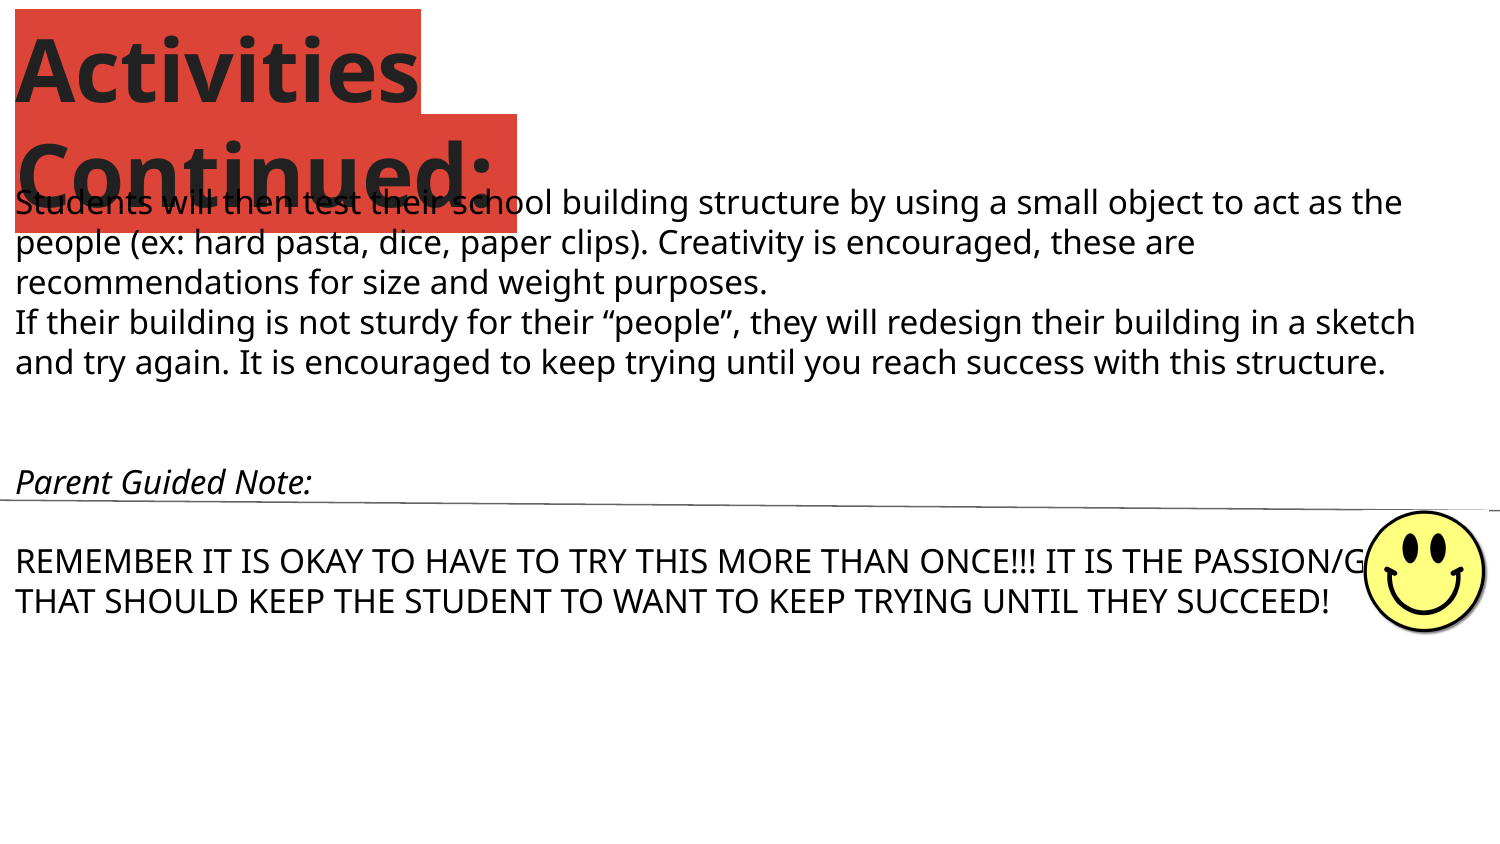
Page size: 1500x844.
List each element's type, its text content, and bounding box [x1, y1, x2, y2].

picture [1363, 510, 1489, 636]
list Students will then test their school building structure by using a small object to act as the people (ex: hard pasta, dice, paper clips). Creativity is encouraged, these are recommendations for size and weight purposes. If their building is not sturdy for their “people”, they will redesign their building in a sketch and try again. It is encouraged to keep trying until you reach success with this structure. Parent Guided Note: REMEMBER IT IS OKAY TO HAVE TO TRY THIS MORE THAN ONCE!!! IT IS THE PASSION/GRIT THAT SHOULD KEEP THE STUDENT TO WANT TO KEEP TRYING UNTIL THEY SUCCEED! [0, 131, 1500, 498]
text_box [0, 499, 1500, 511]
list Students will then test their school building structure by using a small object to act as the people (ex: hard pasta, dice, paper clips). Creativity is encouraged, these are recommendations for size and weight purposes. If their building is not sturdy for their “people”, they will redesign their building in a sketch and try again. It is encouraged to keep trying until you reach success with this structure. Parent Guided Note: REMEMBER IT IS OKAY TO HAVE TO TRY THIS MORE THAN ONCE!!! IT IS THE PASSION/GRIT THAT SHOULD KEEP THE STUDENT TO WANT TO KEEP TRYING UNTIL THEY SUCCEED! [0, 519, 1500, 809]
title Activities Continued: [0, 0, 654, 131]
